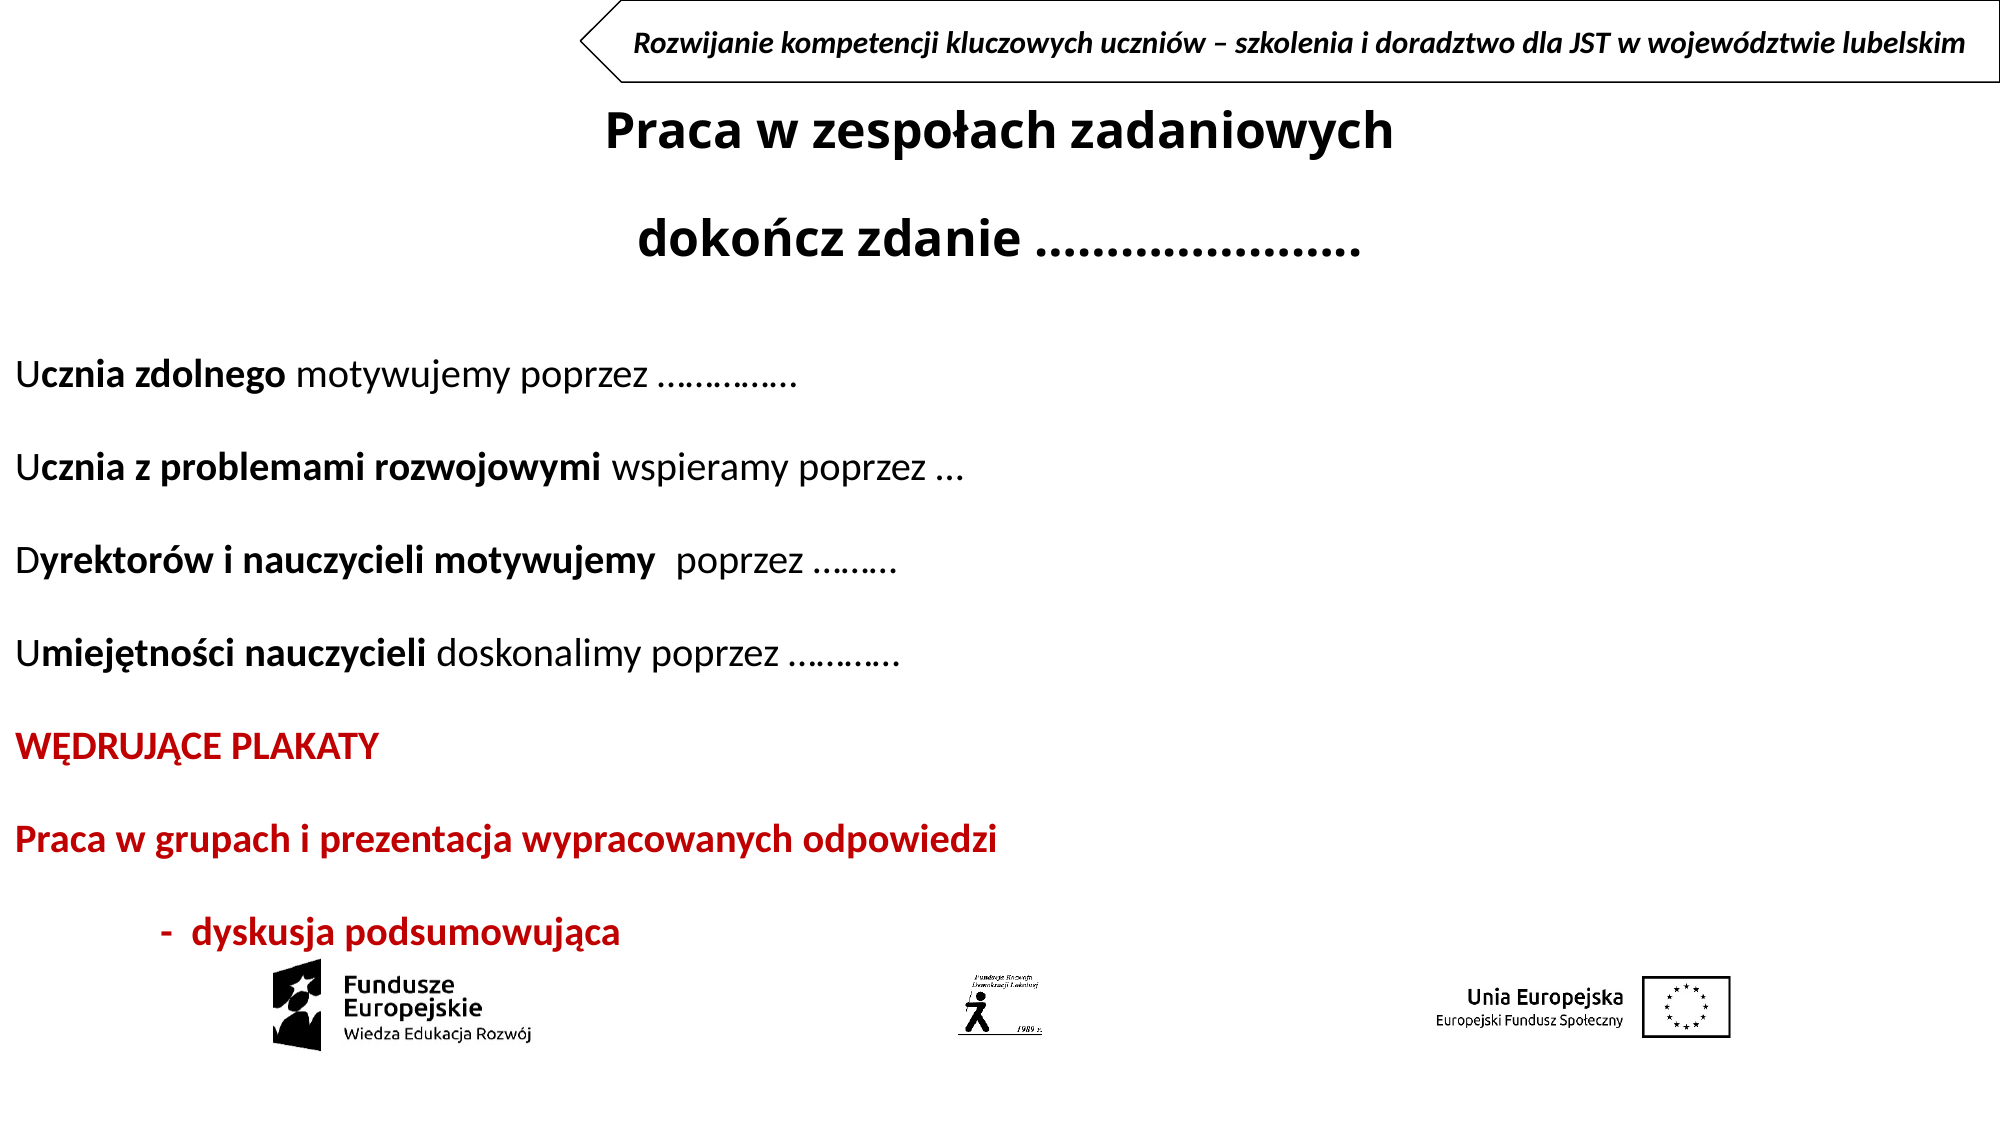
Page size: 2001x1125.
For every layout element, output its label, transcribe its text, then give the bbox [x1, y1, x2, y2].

text_box Rozwijanie kompetencji kluczowych uczniów – szkolenia i doradztwo dla JST w województwie lubelskim [580, 0, 2000, 61]
picture [249, 935, 554, 1074]
text_box Praca w zespołach zadaniowych dokończ zdanie ………………….. [0, 61, 2000, 275]
picture [1417, 955, 1750, 1058]
text_box Ucznia zdolnego motywujemy poprzez …………… Ucznia z problemami rozwojowymi wspieramy poprzez … Dyrektorów i nauczycieli motywujemy poprzez ……… Umiejętności nauczycieli doskonalimy poprzez ………… WĘDRUJĄCE PLAKATY Praca w grupach i prezentacja wypracowanych odpowiedzi - dyskusja podsumowująca [0, 315, 1843, 1060]
picture [954, 971, 1046, 1038]
